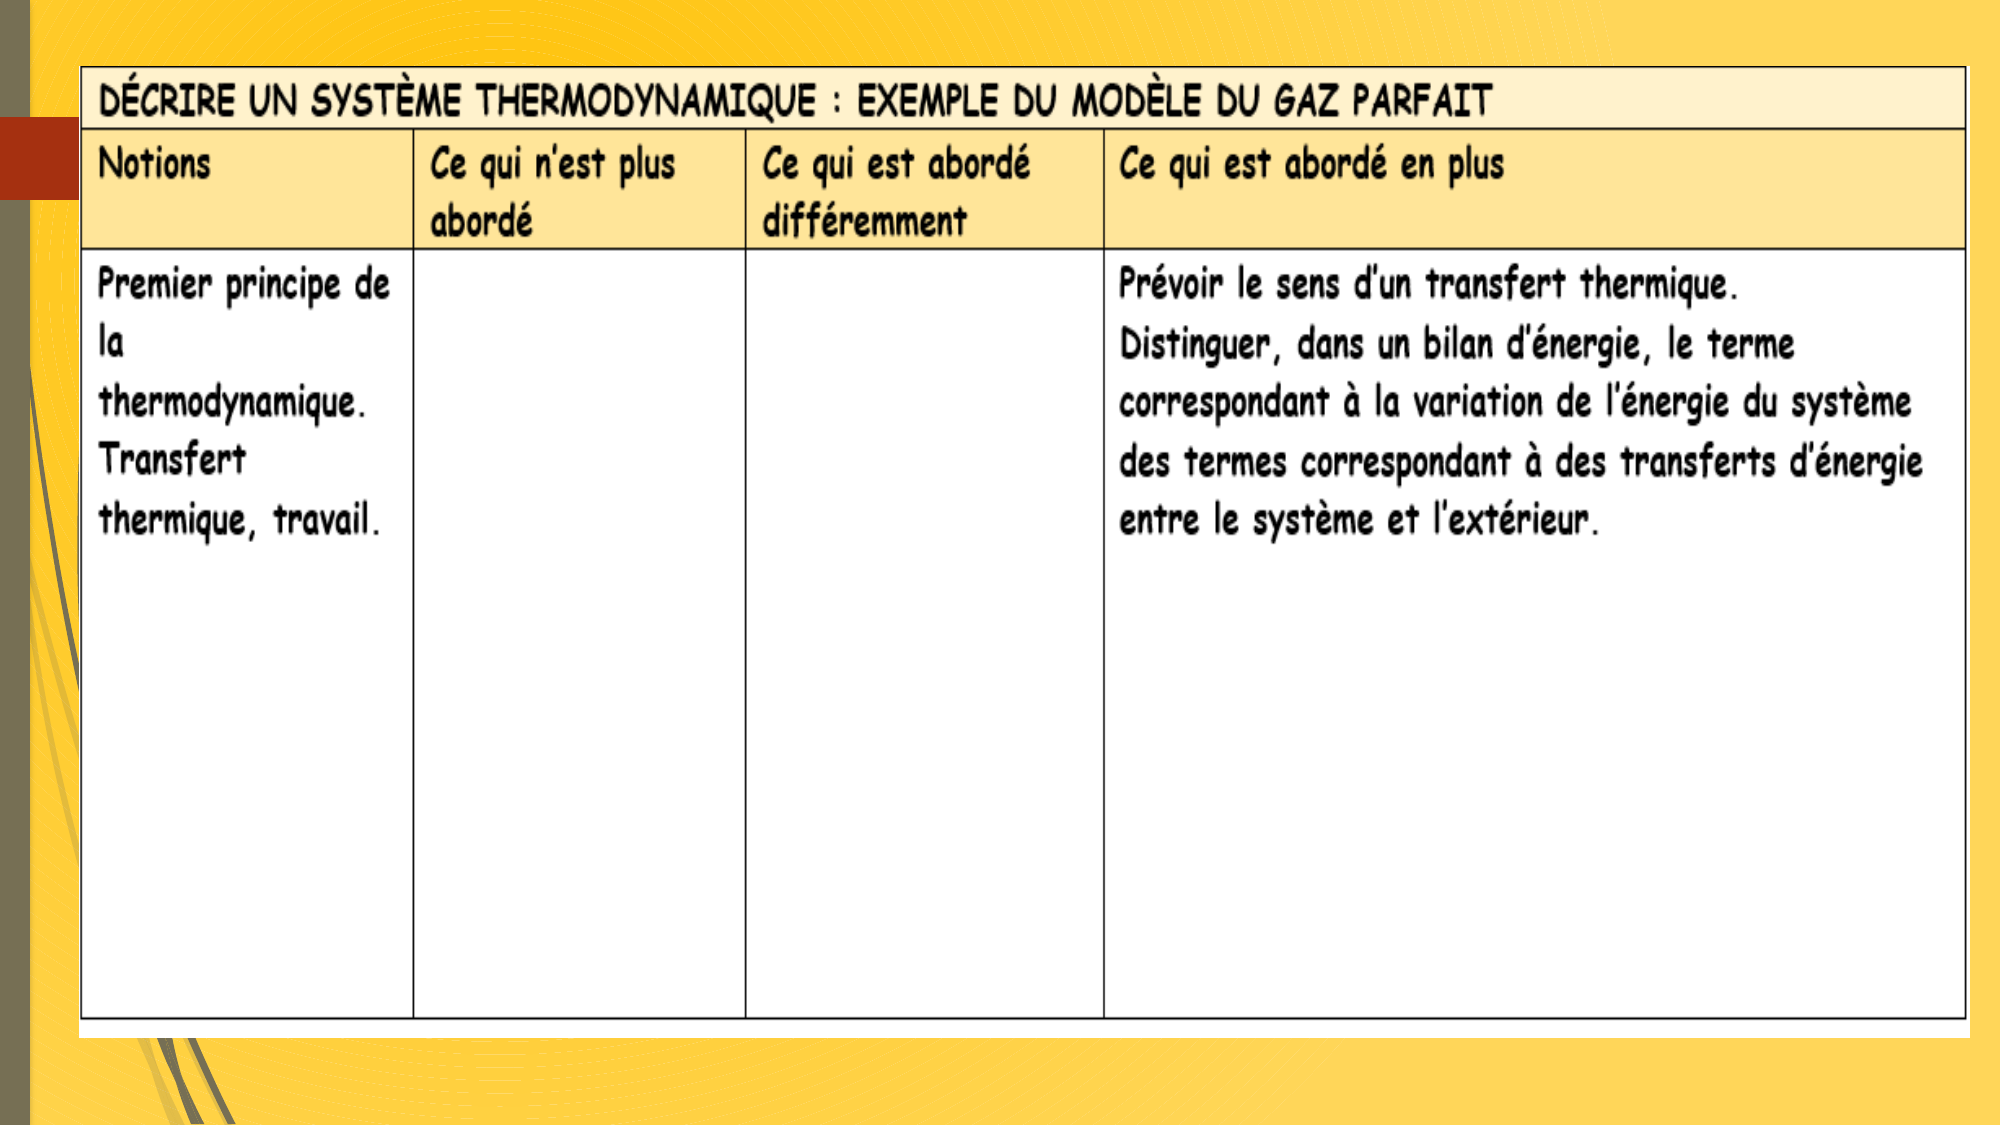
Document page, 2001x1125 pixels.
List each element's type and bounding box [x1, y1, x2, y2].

list [78, 66, 1970, 1038]
